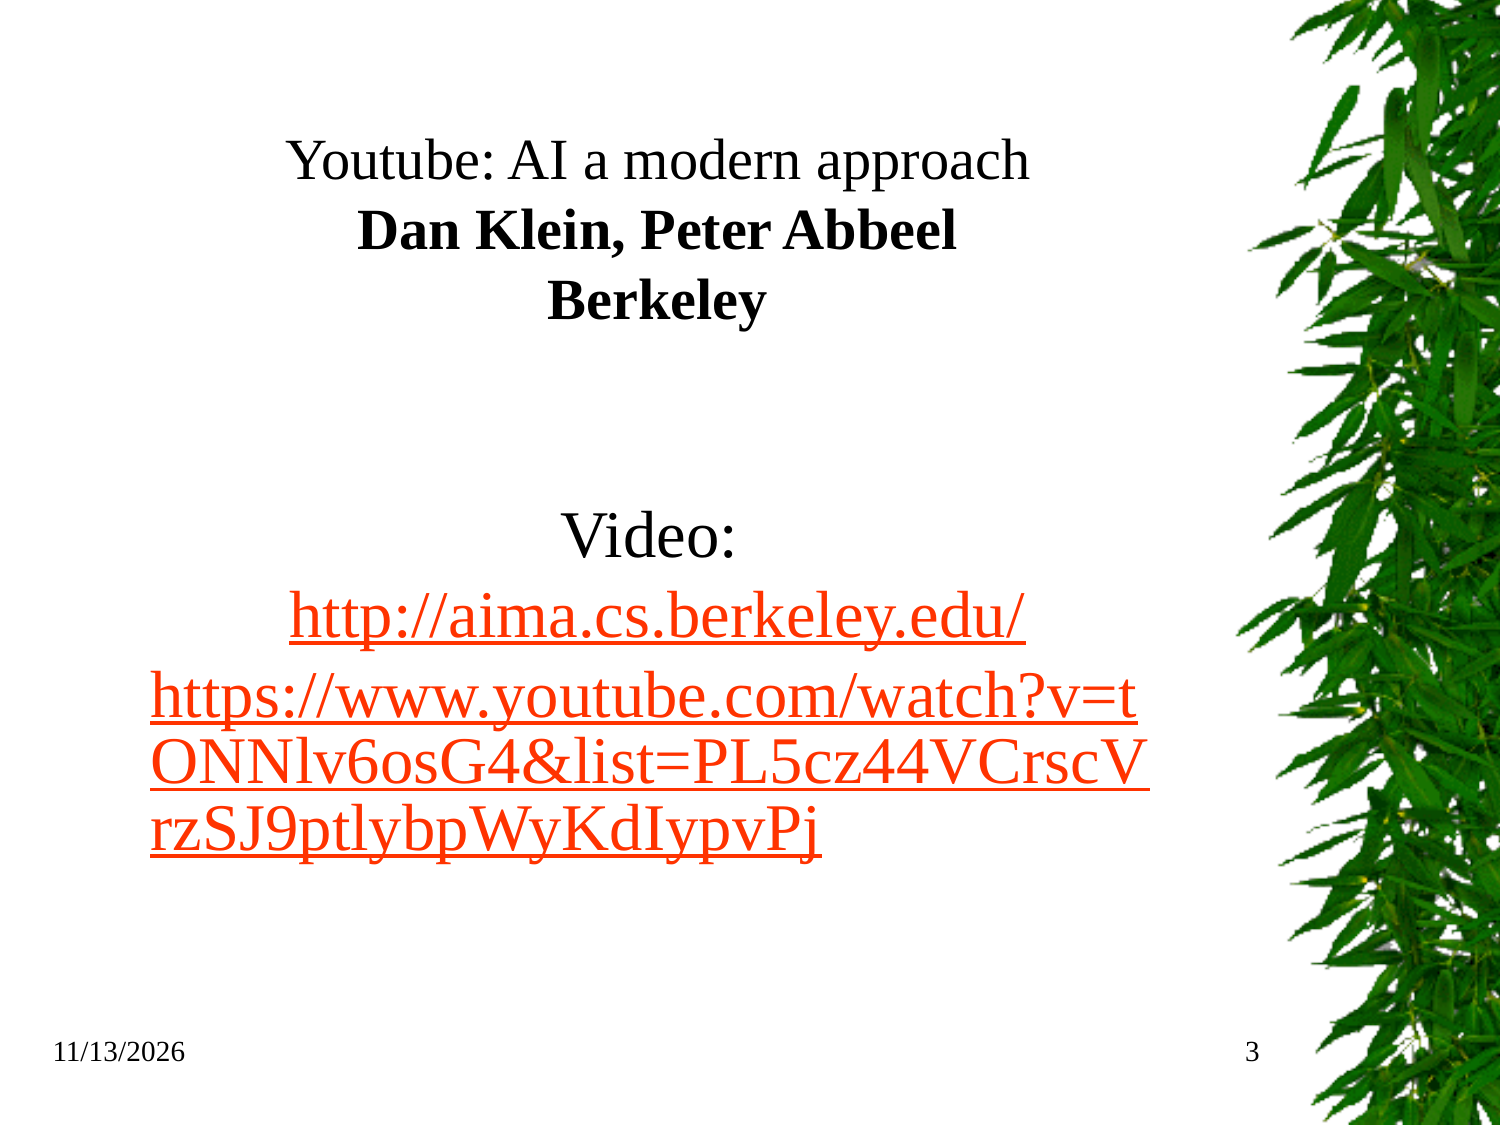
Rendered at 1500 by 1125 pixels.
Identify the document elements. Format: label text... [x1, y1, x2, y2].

picture [1206, 0, 1500, 1125]
slide_number 3 [1024, 1024, 1276, 1101]
text_box Youtube: AI a modern approach Dan Klein, Peter Abbeel Berkeley Video: http://aima.cs.berkeley.edu/ https://www.youtube.com/watch?v=tONNlv6osG4&list=PL5cz44VCrscVrzSJ9ptlybpWyKdIypvPj [135, 113, 1180, 808]
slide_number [37, 1024, 301, 1101]
